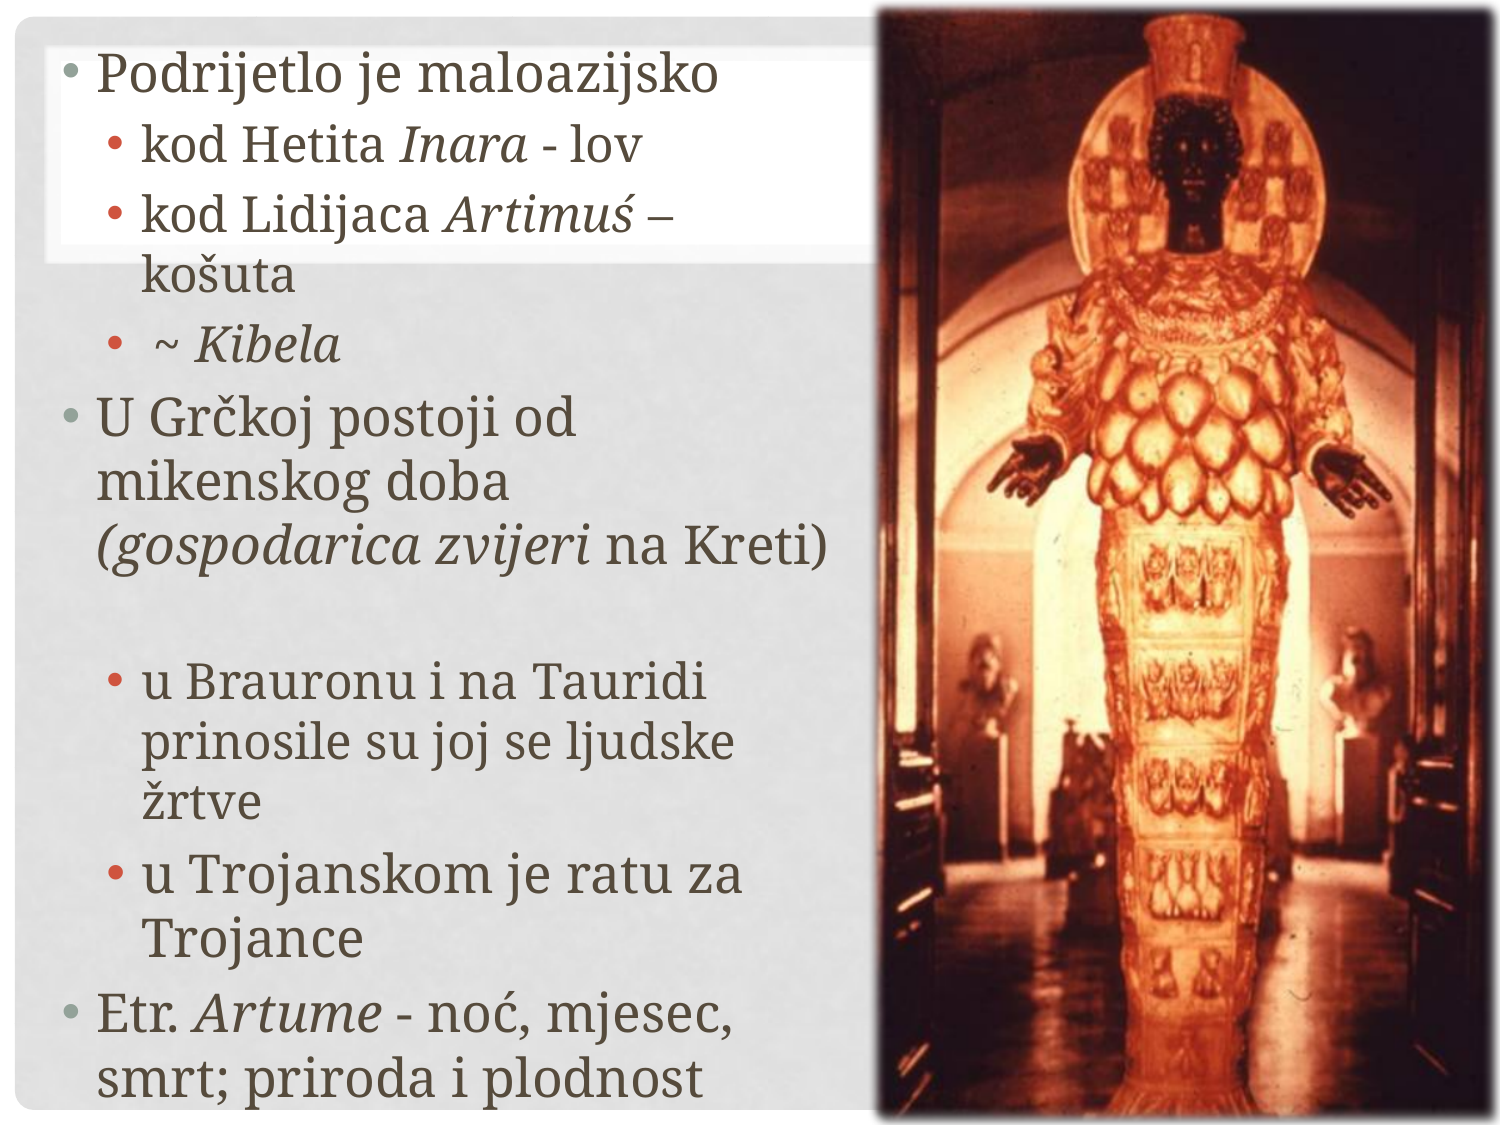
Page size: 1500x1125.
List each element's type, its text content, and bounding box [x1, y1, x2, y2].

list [867, 0, 1500, 1125]
list Podrijetlo je maloazijsko kod Hetita Inara - lov kod Lidijaca Artimuś – košuta ~ Kibela U Grčkoj postoji od mikenskog doba (gospodarica zvijeri na Kreti) u Brauronu i na Tauridi prinosile su joj se ljudske žrtve u Trojanskom je ratu za Trojance Etr. Artume - noć, mjesec, smrt; priroda i plodnost [29, 30, 857, 1125]
